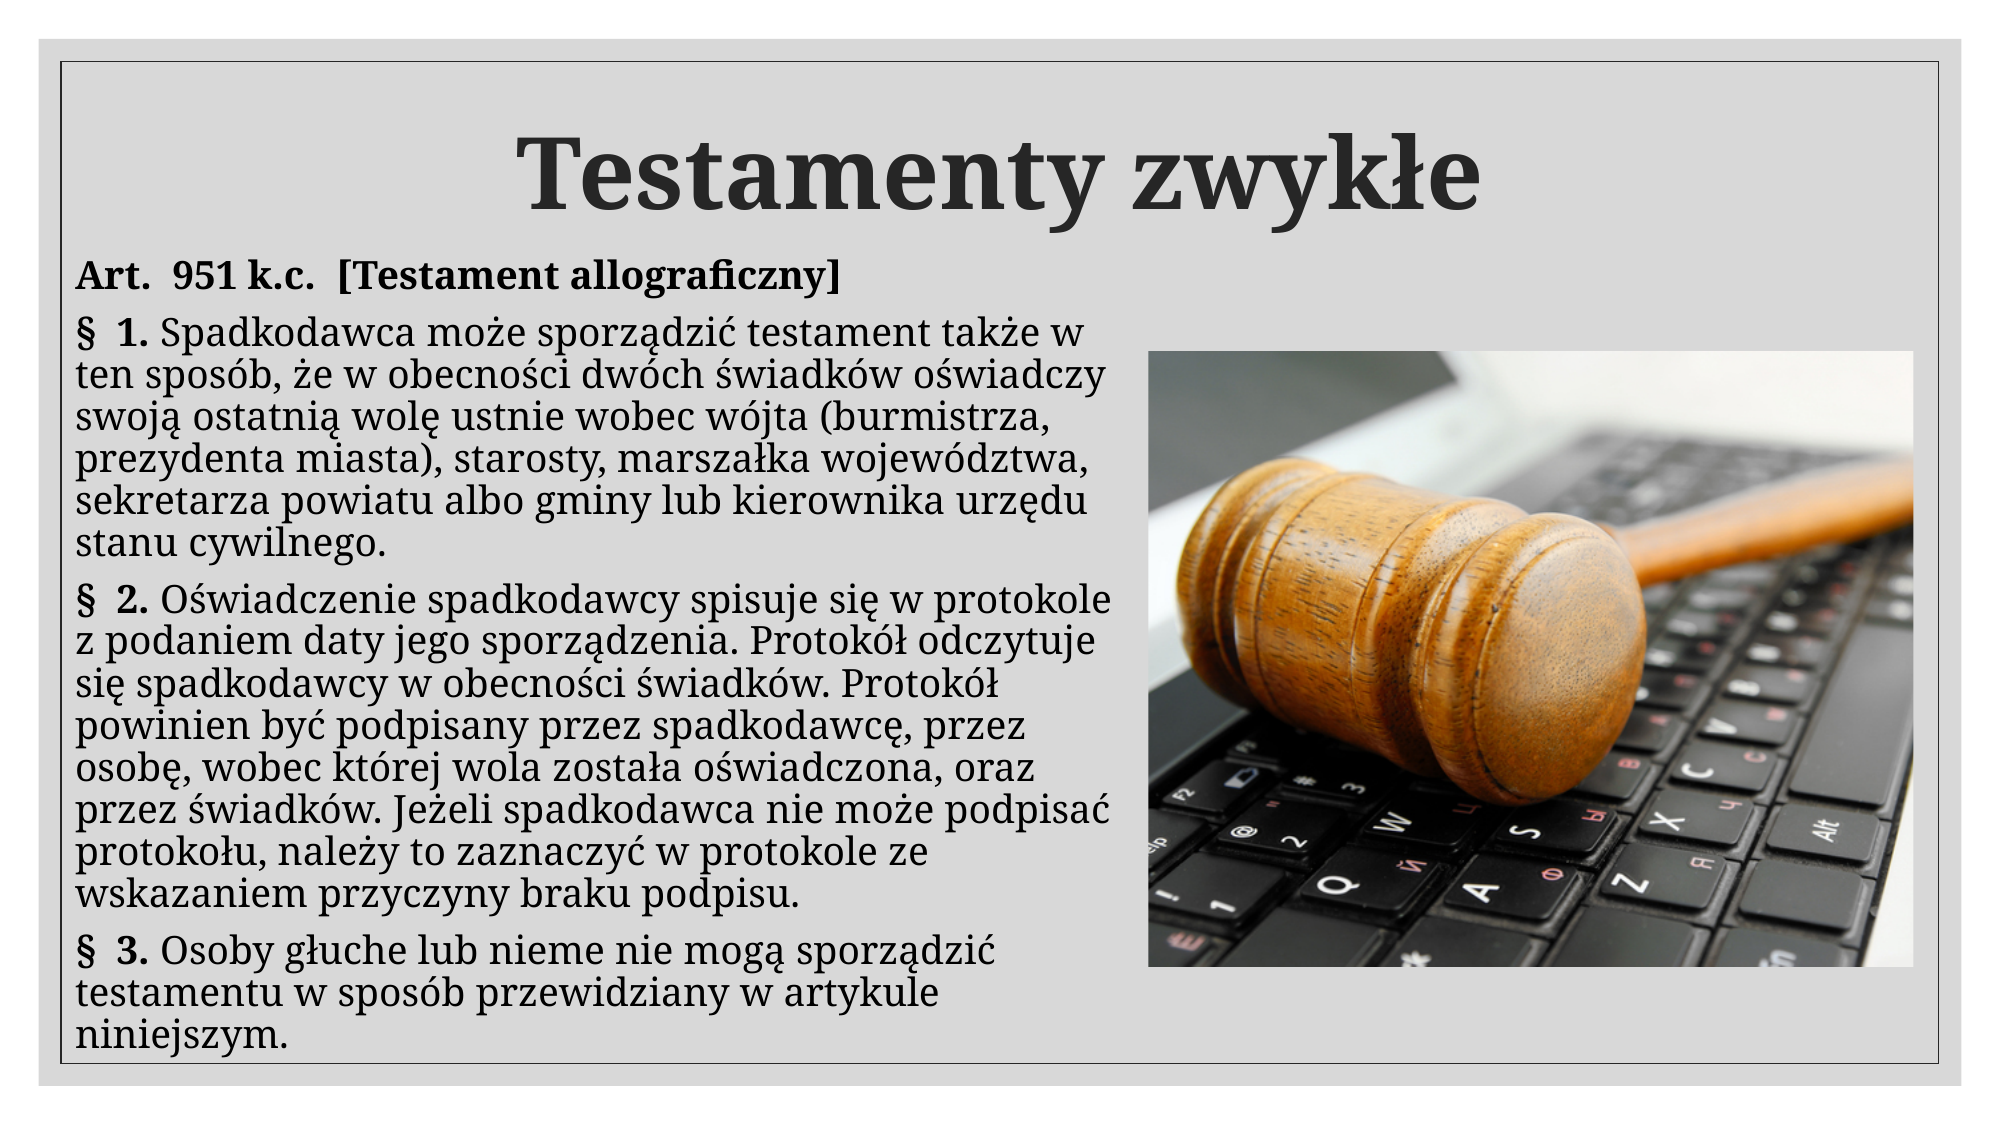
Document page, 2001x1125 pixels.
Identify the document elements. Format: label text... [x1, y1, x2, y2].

picture [1148, 351, 1914, 967]
list Art. 951 k.c. [Testament allograficzny] § 1. Spadkodawca może sporządzić testament także w ten sposób, że w obecności dwóch świadków oświadczy swoją ostatnią wolę ustnie wobec wójta (burmistrza, prezydenta miasta), starosty, marszałka województwa, sekretarza powiatu albo gminy lub kierownika urzędu stanu cywilnego. § 2. Oświadczenie spadkodawcy spisuje się w protokole z podaniem daty jego sporządzenia. Protokół odczytuje się spadkodawcy w obecności świadków. Protokół powinien być podpisany przez spadkodawcę, przez osobę, wobec której wola została oświadczona, oraz przez świadków. Jeżeli spadkodawca nie może podpisać protokołu, należy to zaznaczyć w protokole ze wskazaniem przyczyny braku podpisu. § 3. Osoby głuche lub nieme nie mogą sporządzić testamentu w sposób przewidziany w artykule niniejszym. [60, 248, 1149, 1070]
title Testamenty zwykłe [174, 105, 1825, 249]
